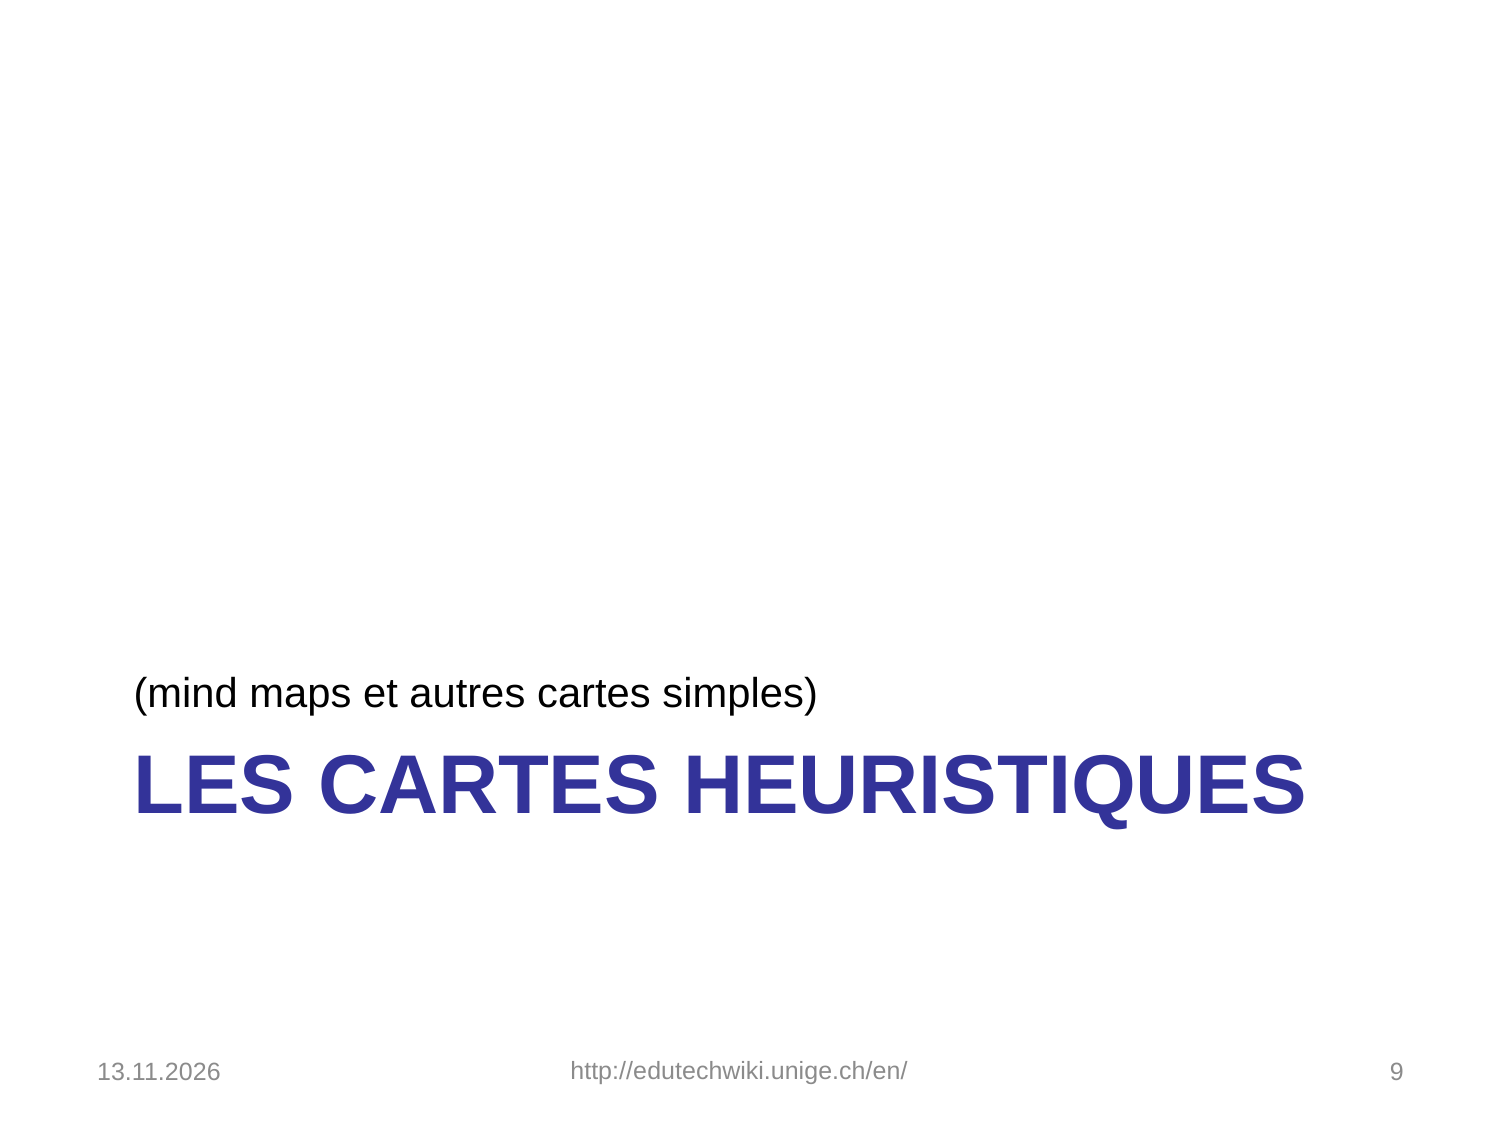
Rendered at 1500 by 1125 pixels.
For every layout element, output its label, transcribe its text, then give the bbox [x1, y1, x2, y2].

list (mind maps et autres cartes simples) [118, 476, 1394, 724]
slide_number 9 [1069, 1046, 1419, 1094]
title Les cartes heuristiques [118, 724, 1394, 947]
footer http://edutechwiki.unige.ch/en/ [501, 1046, 977, 1093]
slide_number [82, 1042, 432, 1099]
